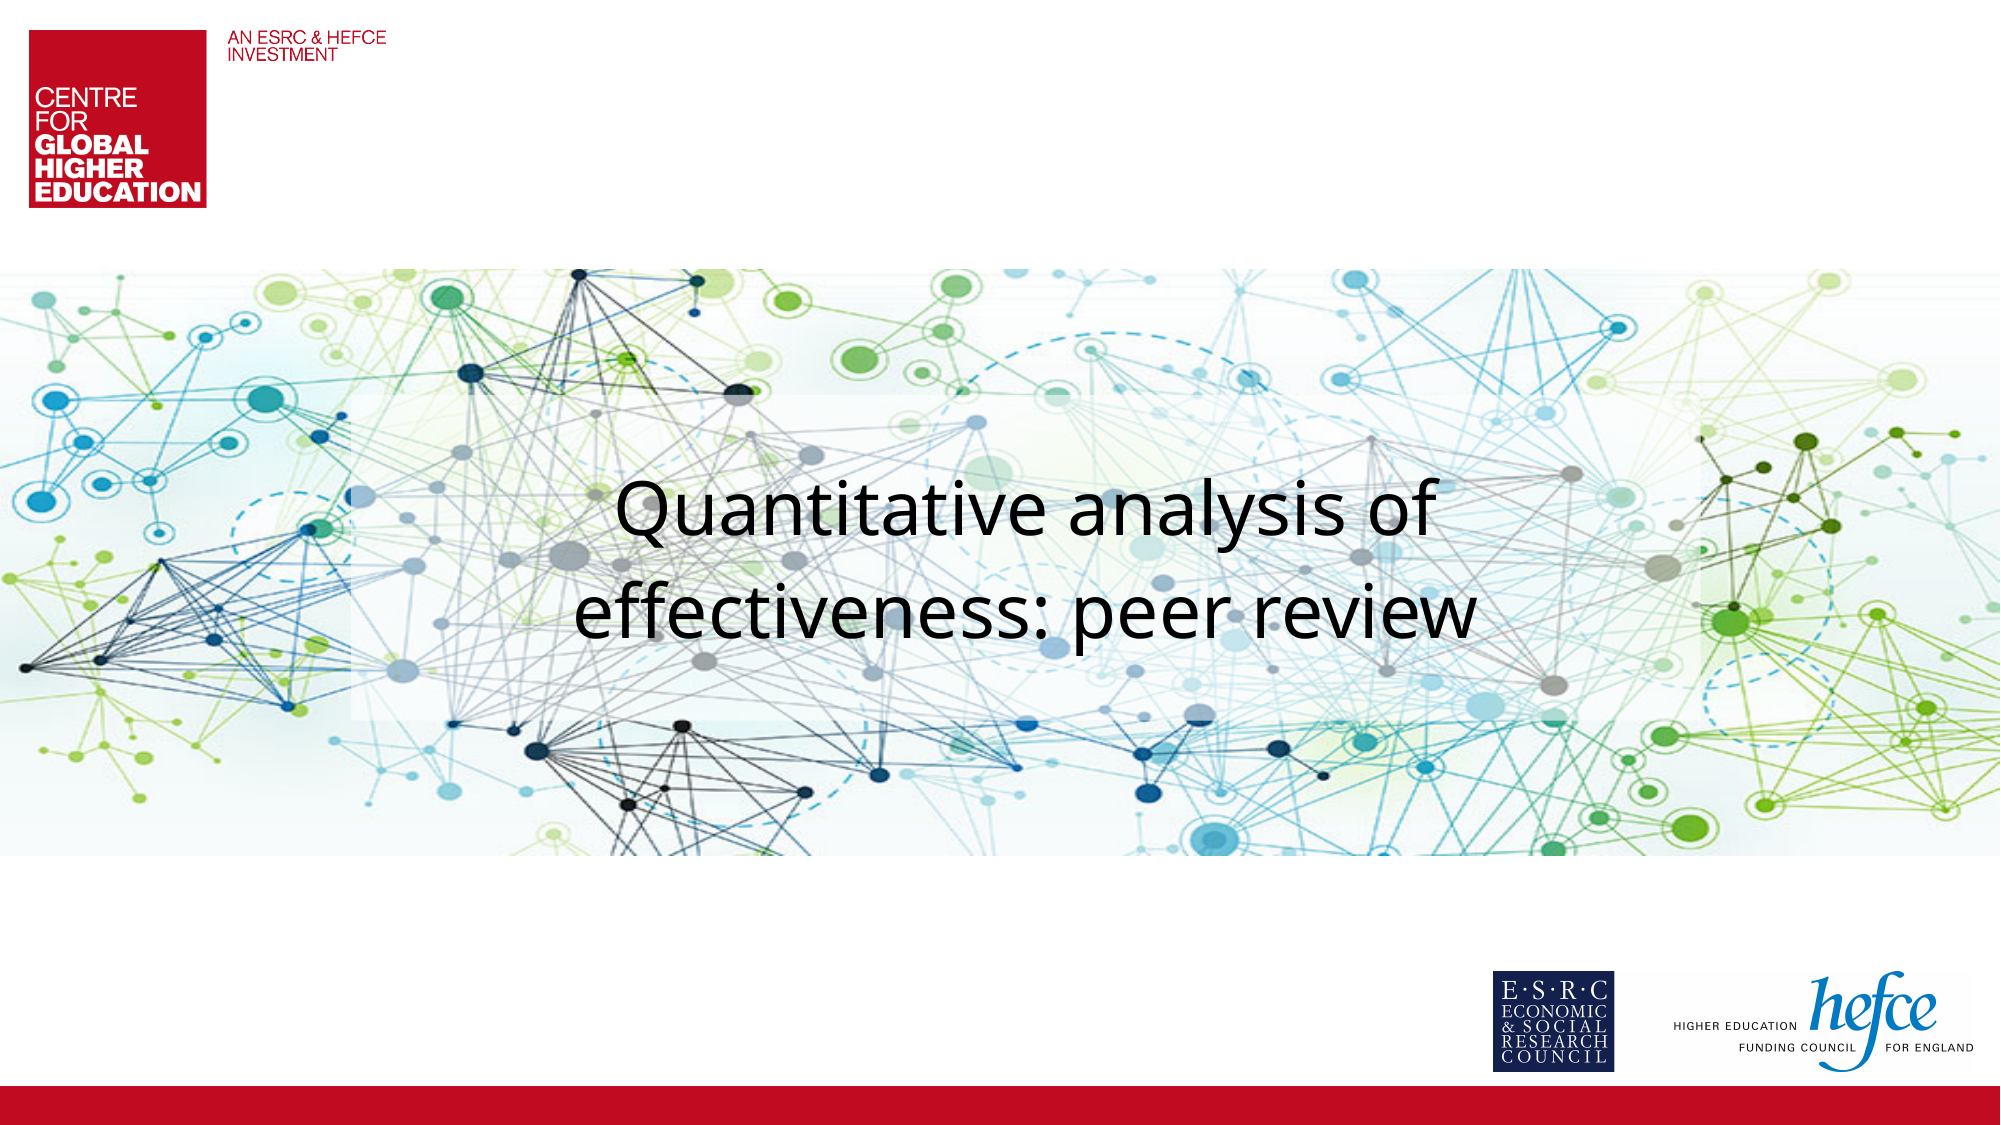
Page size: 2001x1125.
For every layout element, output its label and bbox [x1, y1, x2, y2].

picture [29, 30, 387, 208]
picture [0, 269, 2000, 856]
picture [1493, 971, 1973, 1072]
